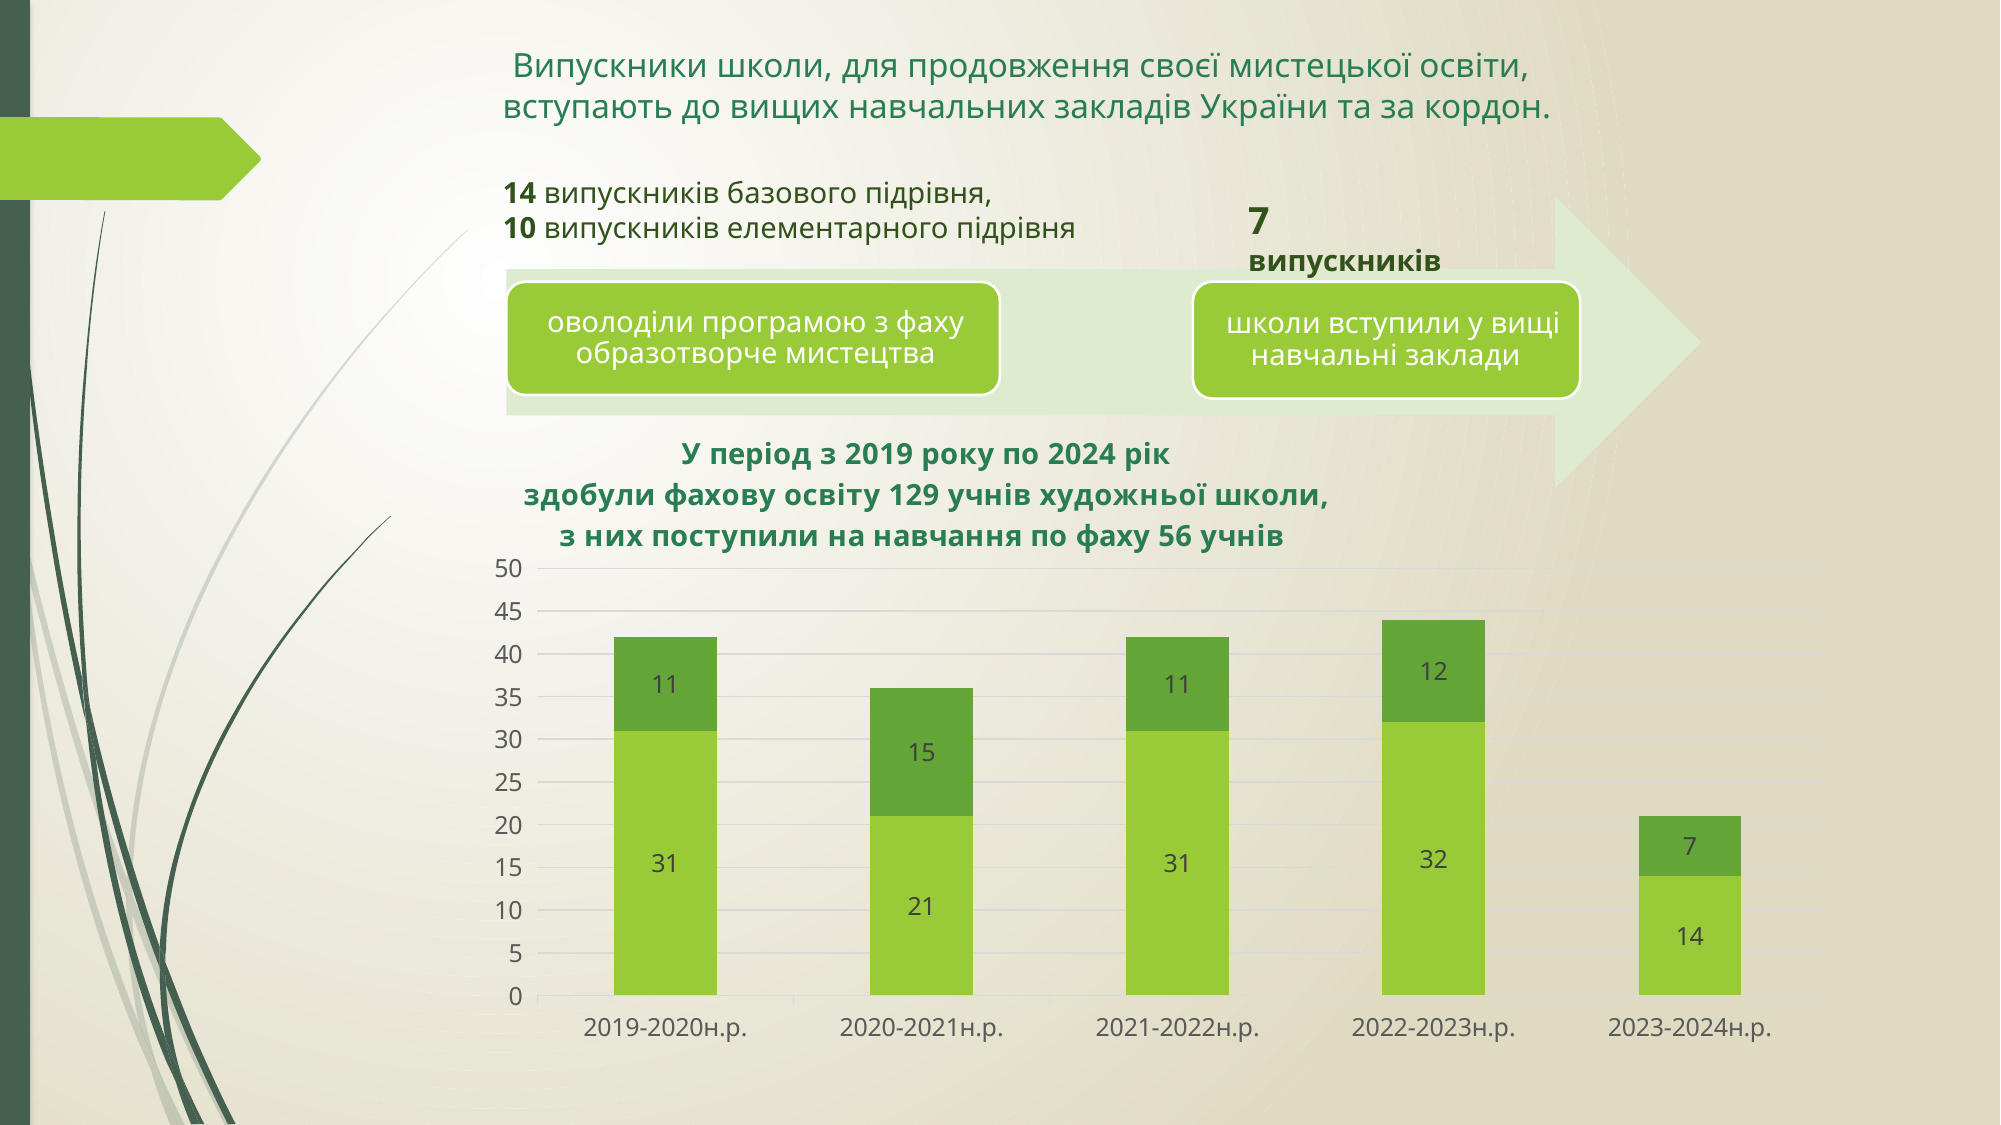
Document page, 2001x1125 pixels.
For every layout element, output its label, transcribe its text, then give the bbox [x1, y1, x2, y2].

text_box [506, 195, 1702, 317]
text_box Випускники школи, для продовження своєї мистецької освіти, вступають до вищих навчальних закладів України та за кордон. [487, 32, 1688, 133]
chart [451, 318, 1819, 1090]
text_box 14 випускників базового підрівня, 10 випускників елементарного підрівня [488, 167, 1092, 252]
text_box 7 випускників [1233, 190, 1473, 194]
